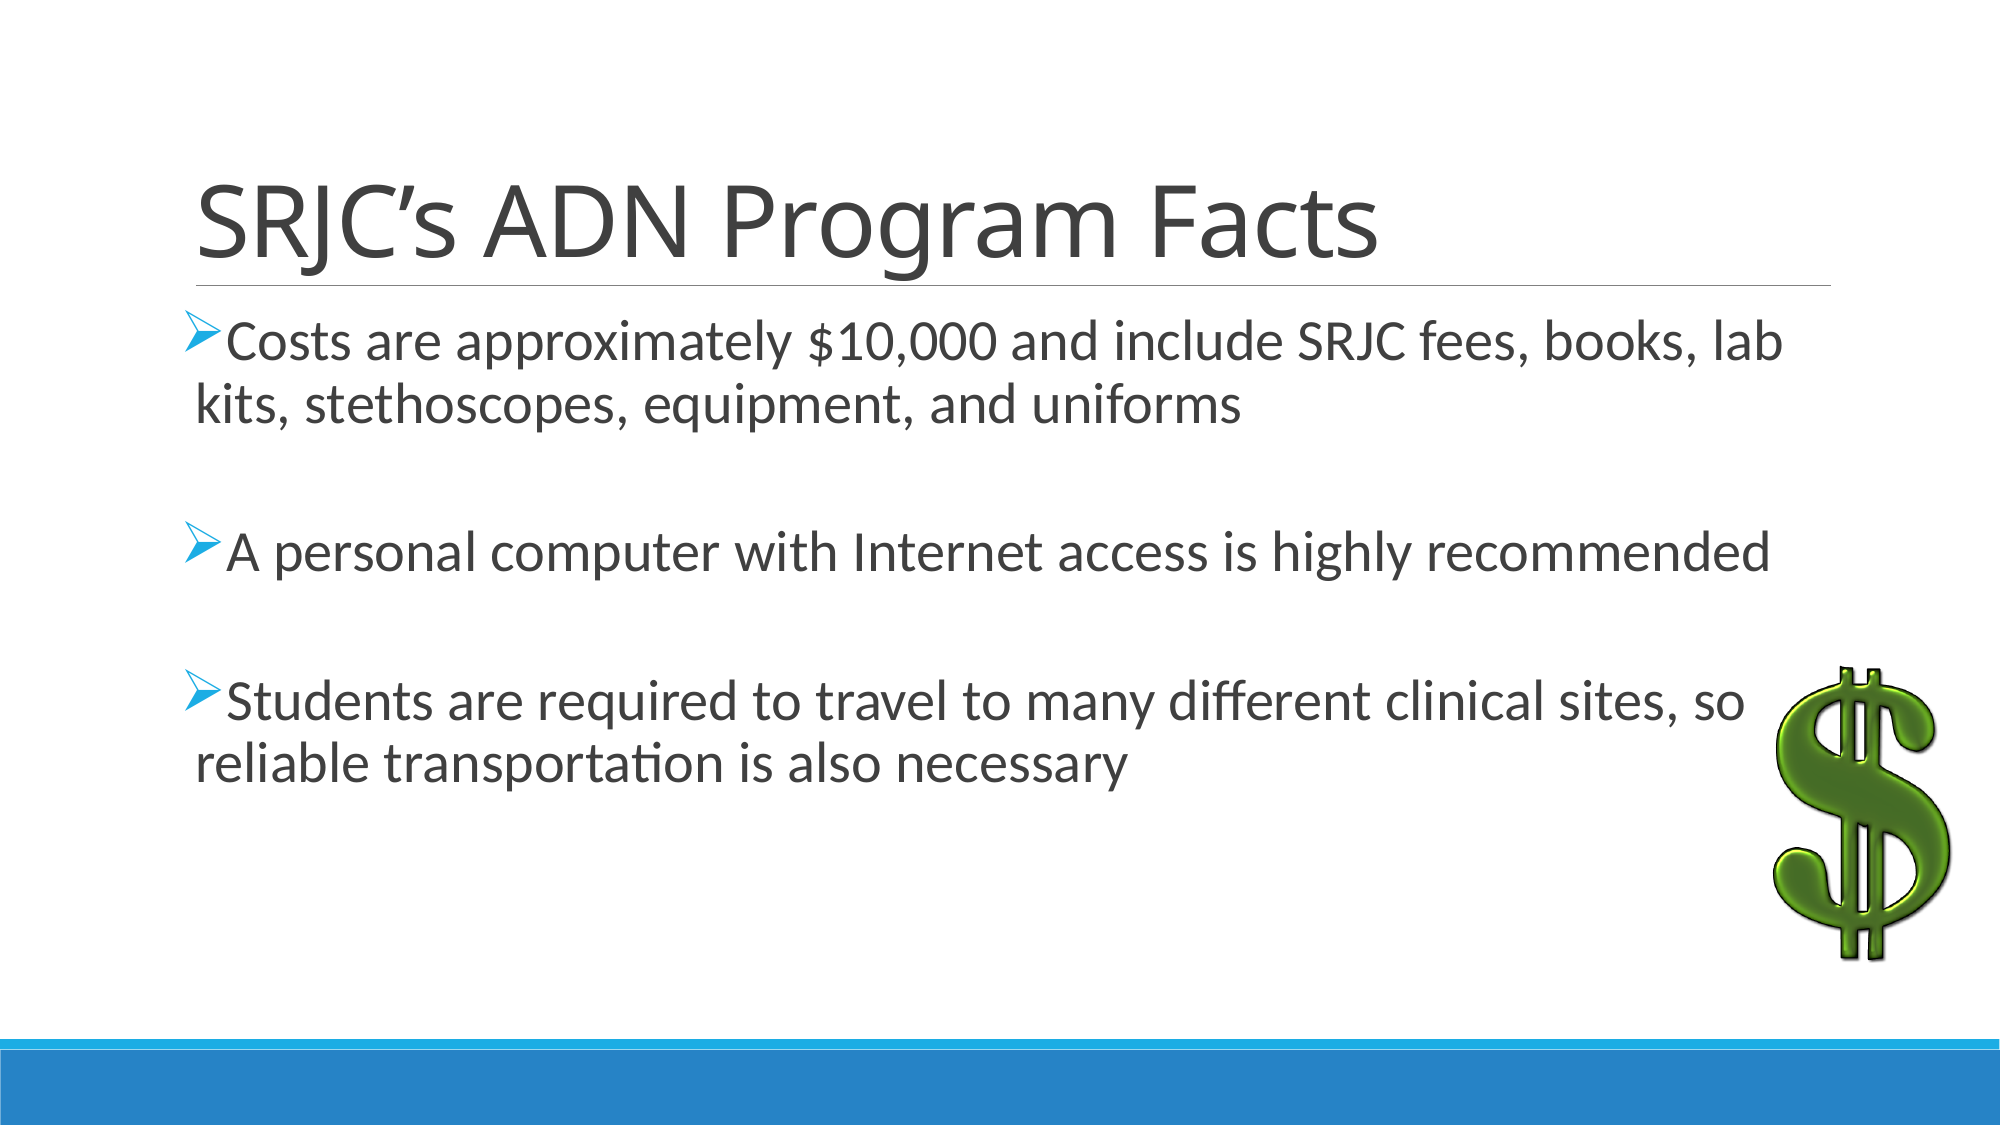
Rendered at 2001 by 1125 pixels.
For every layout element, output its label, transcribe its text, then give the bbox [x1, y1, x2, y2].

title SRJC’s ADN Program Facts [180, 47, 1830, 285]
picture [1700, 663, 2000, 964]
list Costs are approximately $10,000 and include SRJC fees, books, lab kits, stethoscopes, equipment, and uniforms A personal computer with Internet access is highly recommended Students are required to travel to many different clinical sites, so reliable transportation is also necessary [180, 302, 1830, 963]
